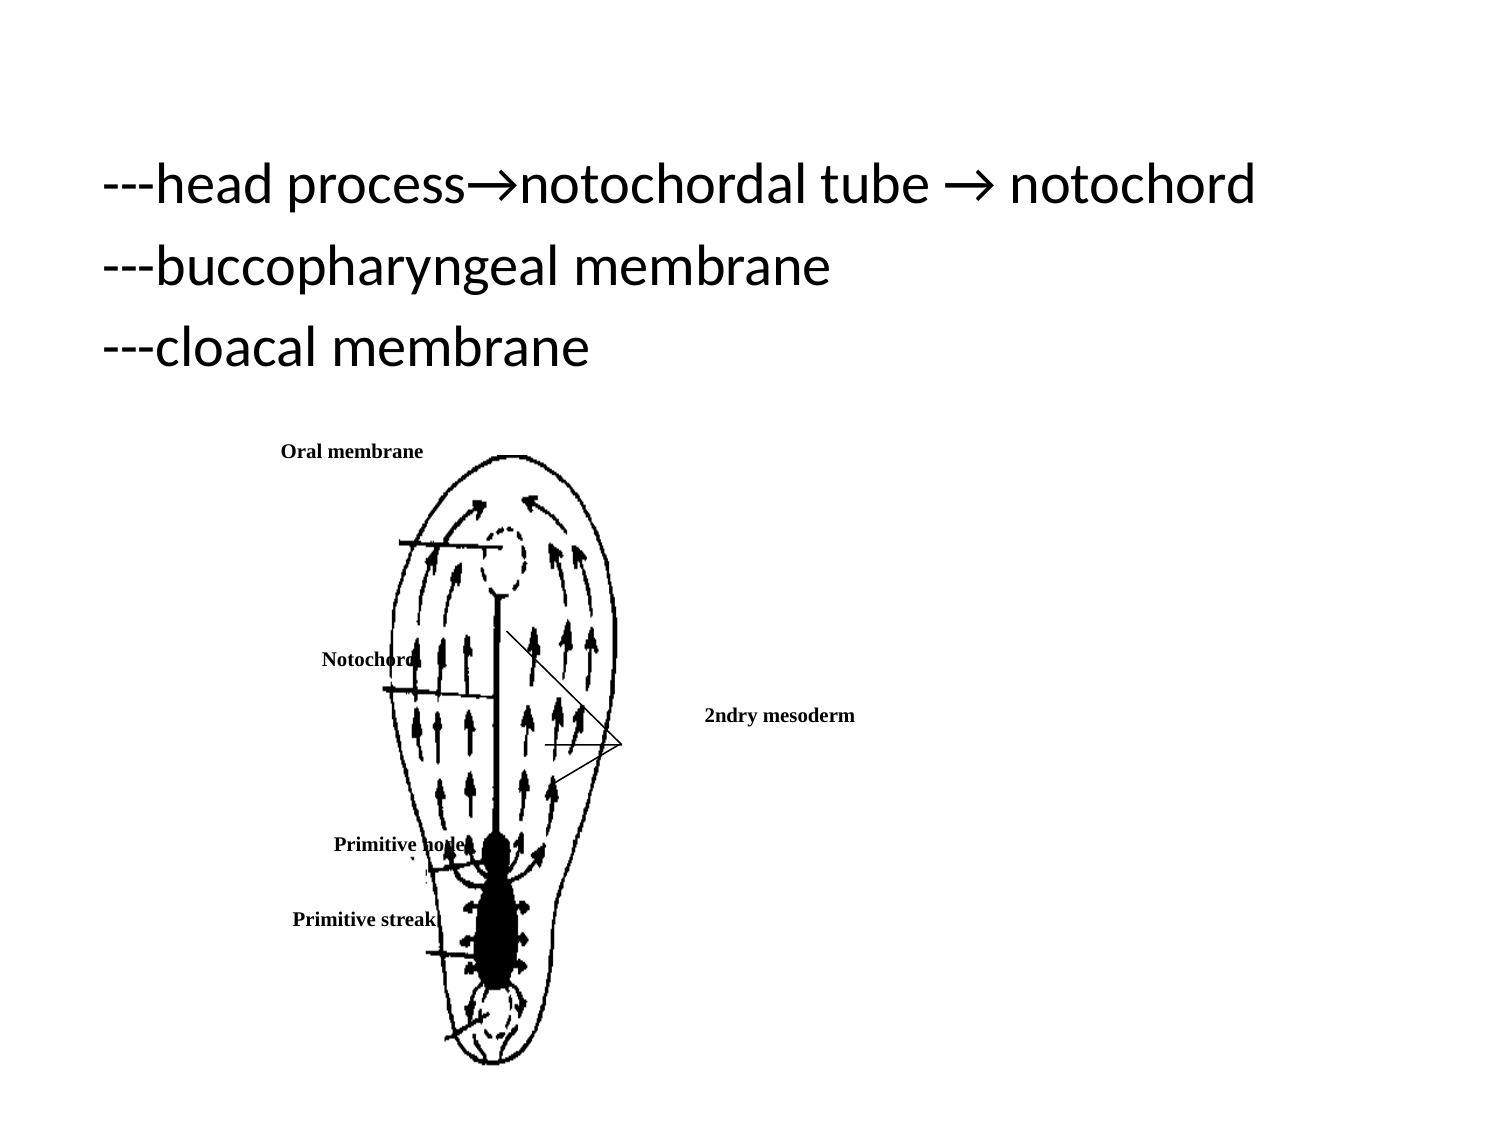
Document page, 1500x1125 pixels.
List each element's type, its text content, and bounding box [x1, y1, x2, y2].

list ---head process→notochordal tube → notochord ---buccopharyngeal membrane ---cloacal membrane [87, 137, 1388, 400]
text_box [128, 437, 856, 1067]
